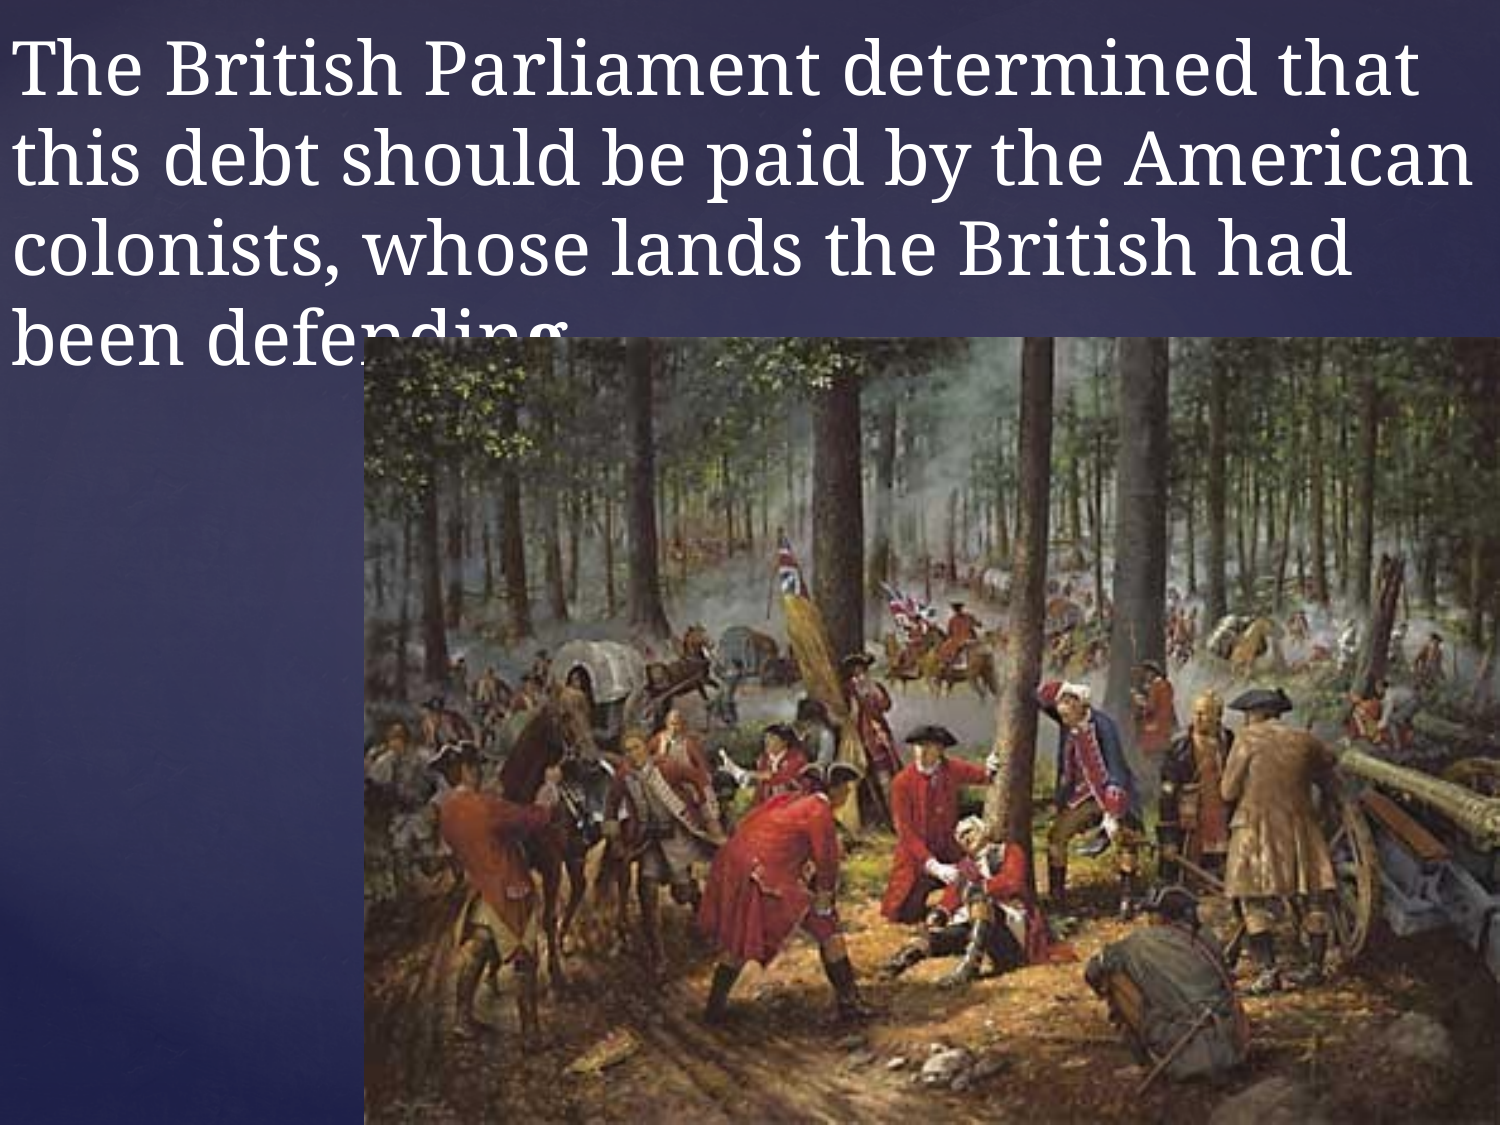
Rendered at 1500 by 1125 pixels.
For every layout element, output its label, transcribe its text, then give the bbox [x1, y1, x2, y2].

picture [363, 336, 1500, 1125]
title The British Parliament determined that this debt should be paid by the American colonists, whose lands the British had been defending. [0, 237, 1497, 388]
